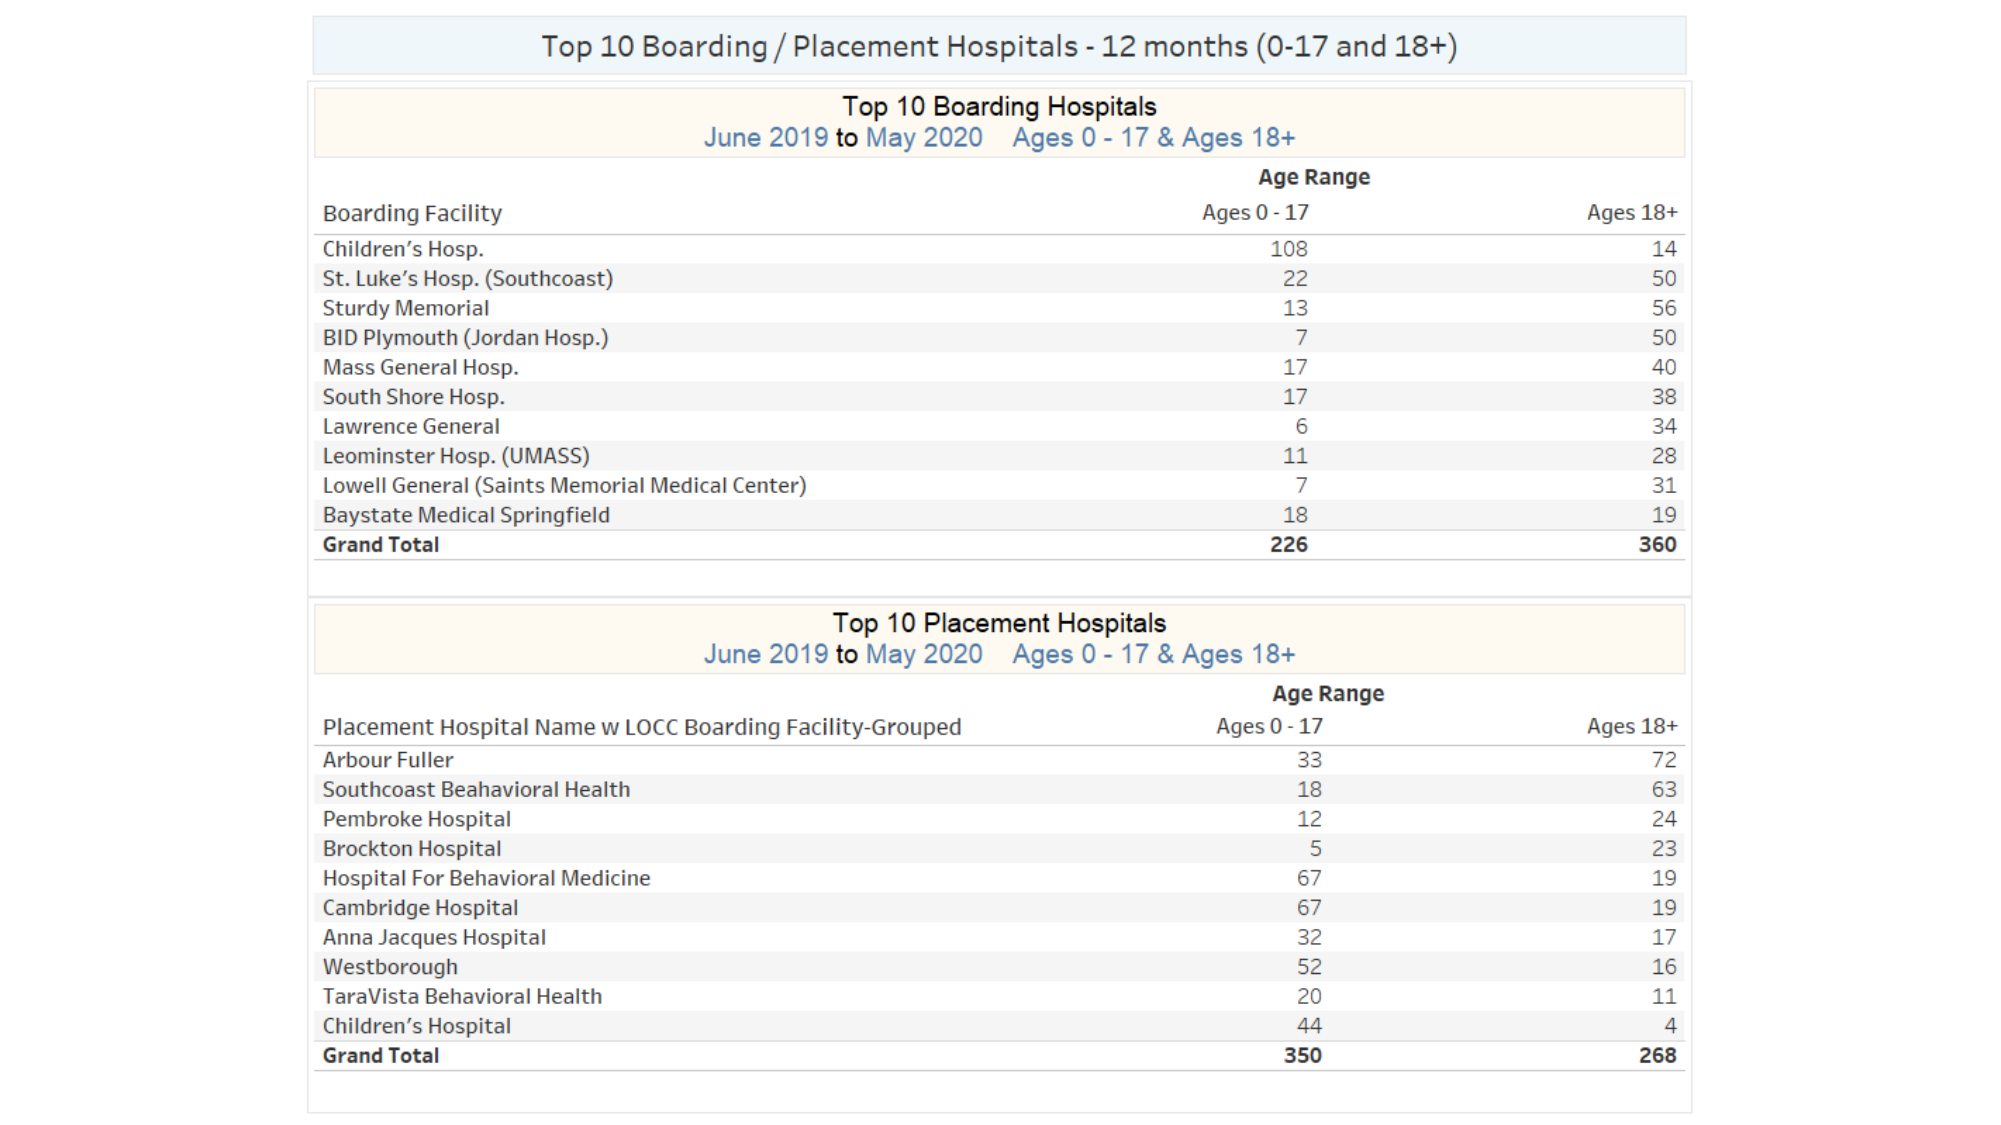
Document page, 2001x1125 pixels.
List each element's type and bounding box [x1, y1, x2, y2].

picture [296, 0, 1704, 1125]
